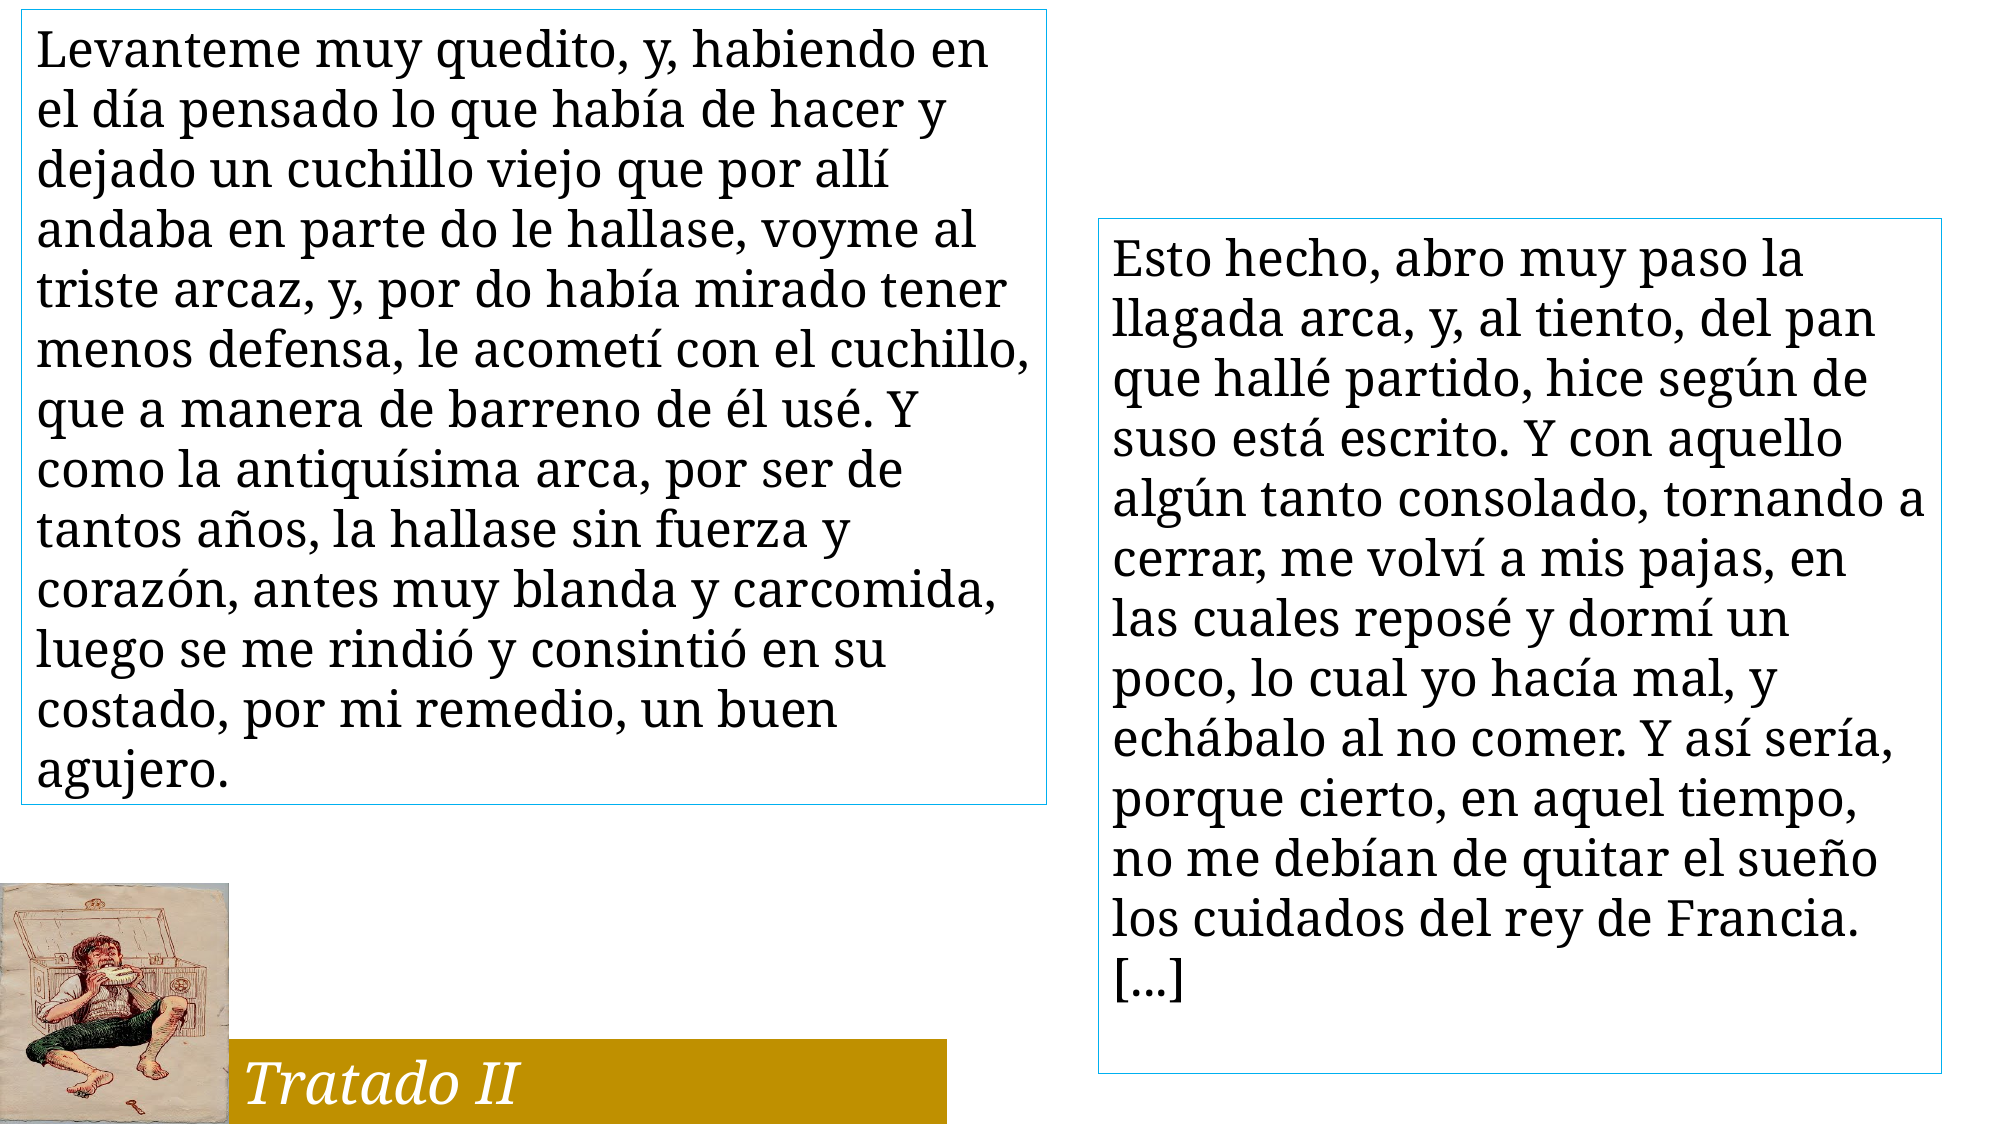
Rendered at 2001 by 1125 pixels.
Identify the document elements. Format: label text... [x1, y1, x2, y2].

text_box Tratado II [229, 1039, 947, 1124]
text_box Esto hecho, abro muy paso la llagada arca, y, al tiento, del pan que hallé partido, hice según de suso está escrito. Y con aquello algún tanto consolado, tornando a cerrar, me volví a mis pajas, en las cuales reposé y dormí un poco, lo cual yo hacía mal, y echábalo al no comer. Y así sería, porque cierto, en aquel tiempo, no me debían de quitar el sueño los cuidados del rey de Francia. [...] [1098, 218, 1942, 1074]
picture [0, 883, 229, 1124]
text_box Levanteme muy quedito, y, habiendo en el día pensado lo que había de hacer y dejado un cuchillo viejo que por allí andaba en parte do le hallase, voyme al triste arcaz, y, por do había mirado tener menos defensa, le acometí con el cuchillo, que a manera de barreno de él usé. Y como la antiquísima arca, por ser de tantos años, la hallase sin fuerza y corazón, antes muy blanda y carcomida, luego se me rindió y consintió en su costado, por mi remedio, un buen agujero. [21, 9, 1047, 805]
